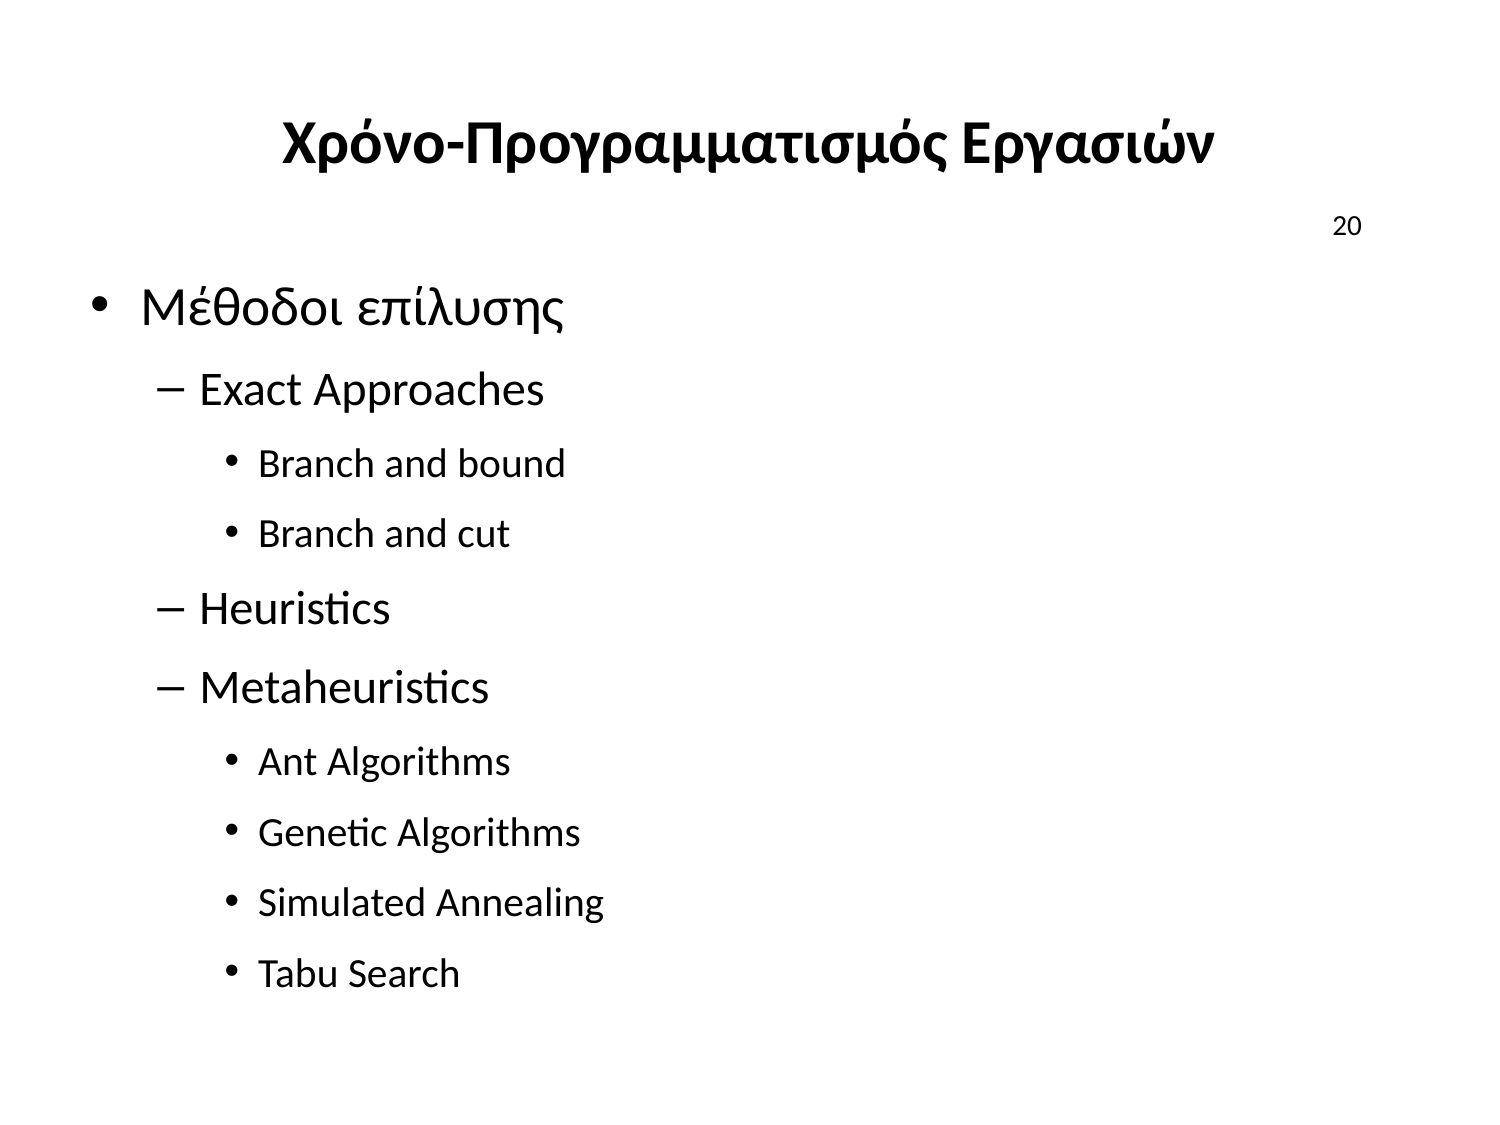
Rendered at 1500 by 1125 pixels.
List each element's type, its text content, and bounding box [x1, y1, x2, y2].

slide_number 20 [1273, 176, 1377, 272]
title Χρόνο-Προγραμματισμός Εργασιών [74, 44, 1426, 233]
list Μέθοδοι επίλυσης Exact Approaches Branch and bound Branch and cut Heuristics Metaheuristics Ant Algorithms Genetic Algorithms Simulated Annealing Tabu Search [74, 262, 1426, 1006]
